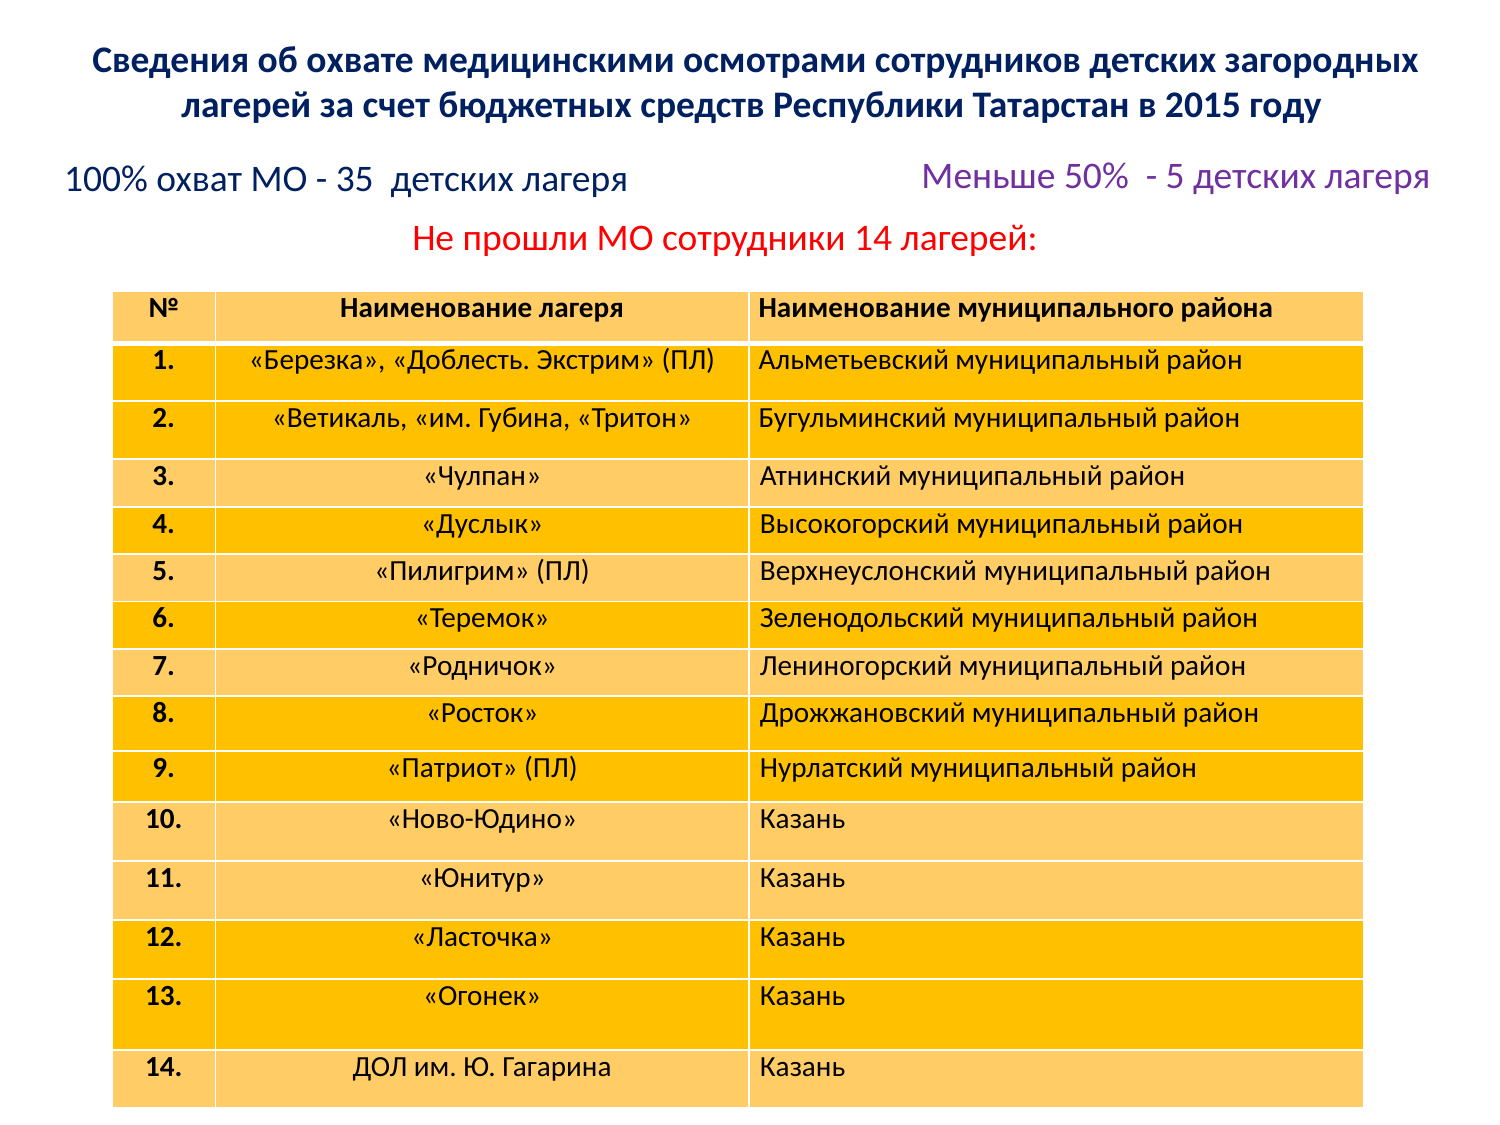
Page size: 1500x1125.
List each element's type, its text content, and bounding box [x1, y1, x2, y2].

table_cell 4. [113, 508, 215, 553]
table_cell 2. [113, 402, 215, 458]
table_cell «Родничок» [216, 650, 748, 695]
table_cell «Пилигрим» (ПЛ) [216, 555, 748, 601]
table_cell Лениногорский муниципальный район [750, 650, 1363, 695]
table_cell 14. [113, 1051, 215, 1107]
table_header Наименование лагеря [216, 292, 748, 341]
table_cell Высокогорский муниципальный район [750, 508, 1363, 553]
table_cell Казань [750, 980, 1363, 1049]
table_cell «Ласточка» [216, 921, 748, 978]
text_box Меньше 50% - 5 детских лагеря [906, 143, 1446, 204]
table_cell «Дуслык» [216, 508, 748, 553]
table_cell 1. [113, 346, 215, 400]
table_cell «Росток» [216, 697, 748, 750]
table_cell Верхнеуслонский муниципальный район [750, 555, 1363, 601]
table_cell «Юнитур» [216, 862, 748, 919]
table_cell 5. [113, 555, 215, 601]
table_cell «Ветикаль, «им. Губина, «Тритон» [216, 402, 748, 458]
table_cell 6. [113, 602, 215, 648]
table_cell 10. [113, 803, 215, 860]
table_cell Атнинский муниципальный район [750, 460, 1363, 506]
table_cell Зеленодольский муниципальный район [750, 602, 1363, 648]
table_cell 12. [113, 921, 215, 978]
table_cell Бугульминский муниципальный район [750, 402, 1363, 458]
table_cell 7. [113, 650, 215, 695]
table_cell Казань [750, 1051, 1363, 1107]
table_cell 9. [113, 752, 215, 801]
table_cell 13. [113, 980, 215, 1049]
table_cell Казань [750, 862, 1363, 919]
table_cell «Огонек» [216, 980, 748, 1049]
table_cell Казань [750, 803, 1363, 860]
table_cell Нурлатский муниципальный район [750, 752, 1363, 801]
text_box Не прошли МО сотрудники 14 лагерей: [82, 205, 1394, 266]
table_cell «Теремок» [216, 602, 748, 648]
table_cell ДОЛ им. Ю. Гагарина [216, 1051, 748, 1107]
table_cell «Березка», «Доблесть. Экстрим» (ПЛ) [216, 346, 748, 400]
text_box Сведения об охвате медицинскими осмотрами сотрудников детских загородных лагерей за счет бюджетных средств Республики Татарстан в 2015 году [43, 27, 1461, 133]
table_header Наименование муниципального района [750, 292, 1363, 341]
table_header № [113, 292, 215, 341]
table_cell Альметьевский муниципальный район [750, 346, 1363, 400]
table_cell Казань [750, 921, 1363, 978]
table_cell 8. [113, 697, 215, 750]
table_cell Дрожжановский муниципальный район [750, 697, 1363, 750]
text_box 100% охват МО - 35 детских лагеря [43, 146, 658, 207]
table_cell «Патриот» (ПЛ) [216, 752, 748, 801]
table_cell «Ново-Юдино» [216, 803, 748, 860]
table_cell 11. [113, 862, 215, 919]
table_cell 3. [113, 460, 215, 506]
table_cell «Чулпан» [216, 460, 748, 506]
